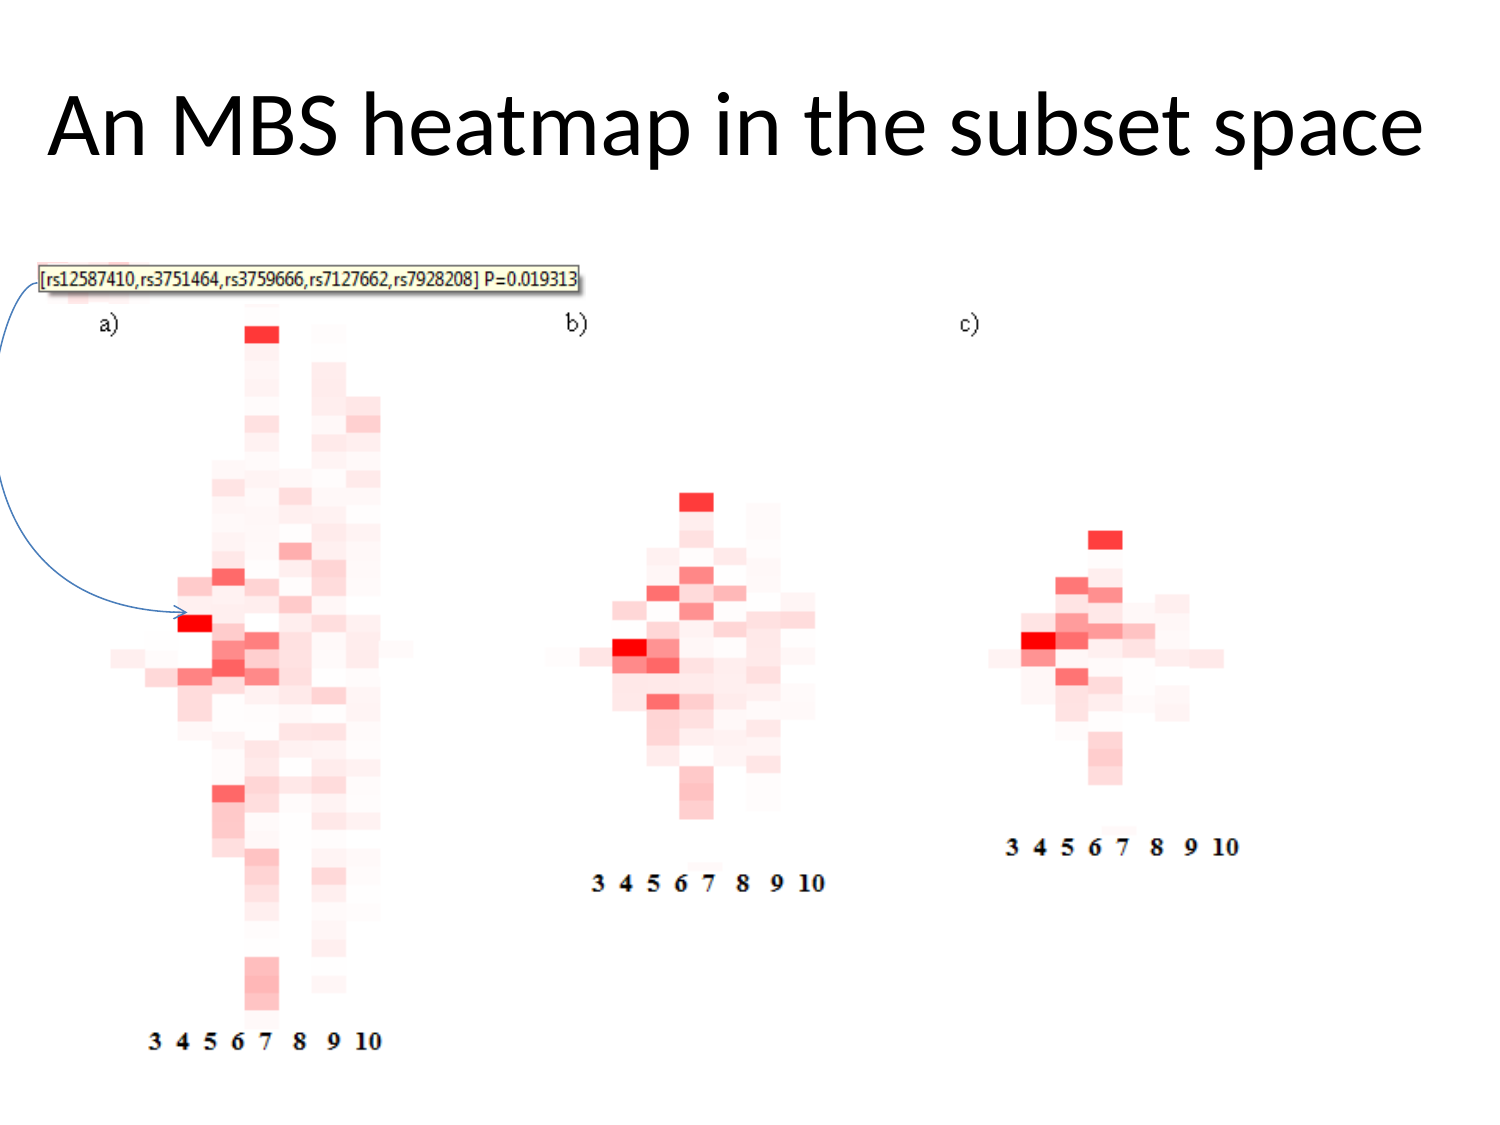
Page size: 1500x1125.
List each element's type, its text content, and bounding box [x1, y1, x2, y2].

title An MBS heatmap in the subset space [24, 24, 1451, 213]
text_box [37, 282, 188, 613]
picture [37, 262, 1274, 1101]
